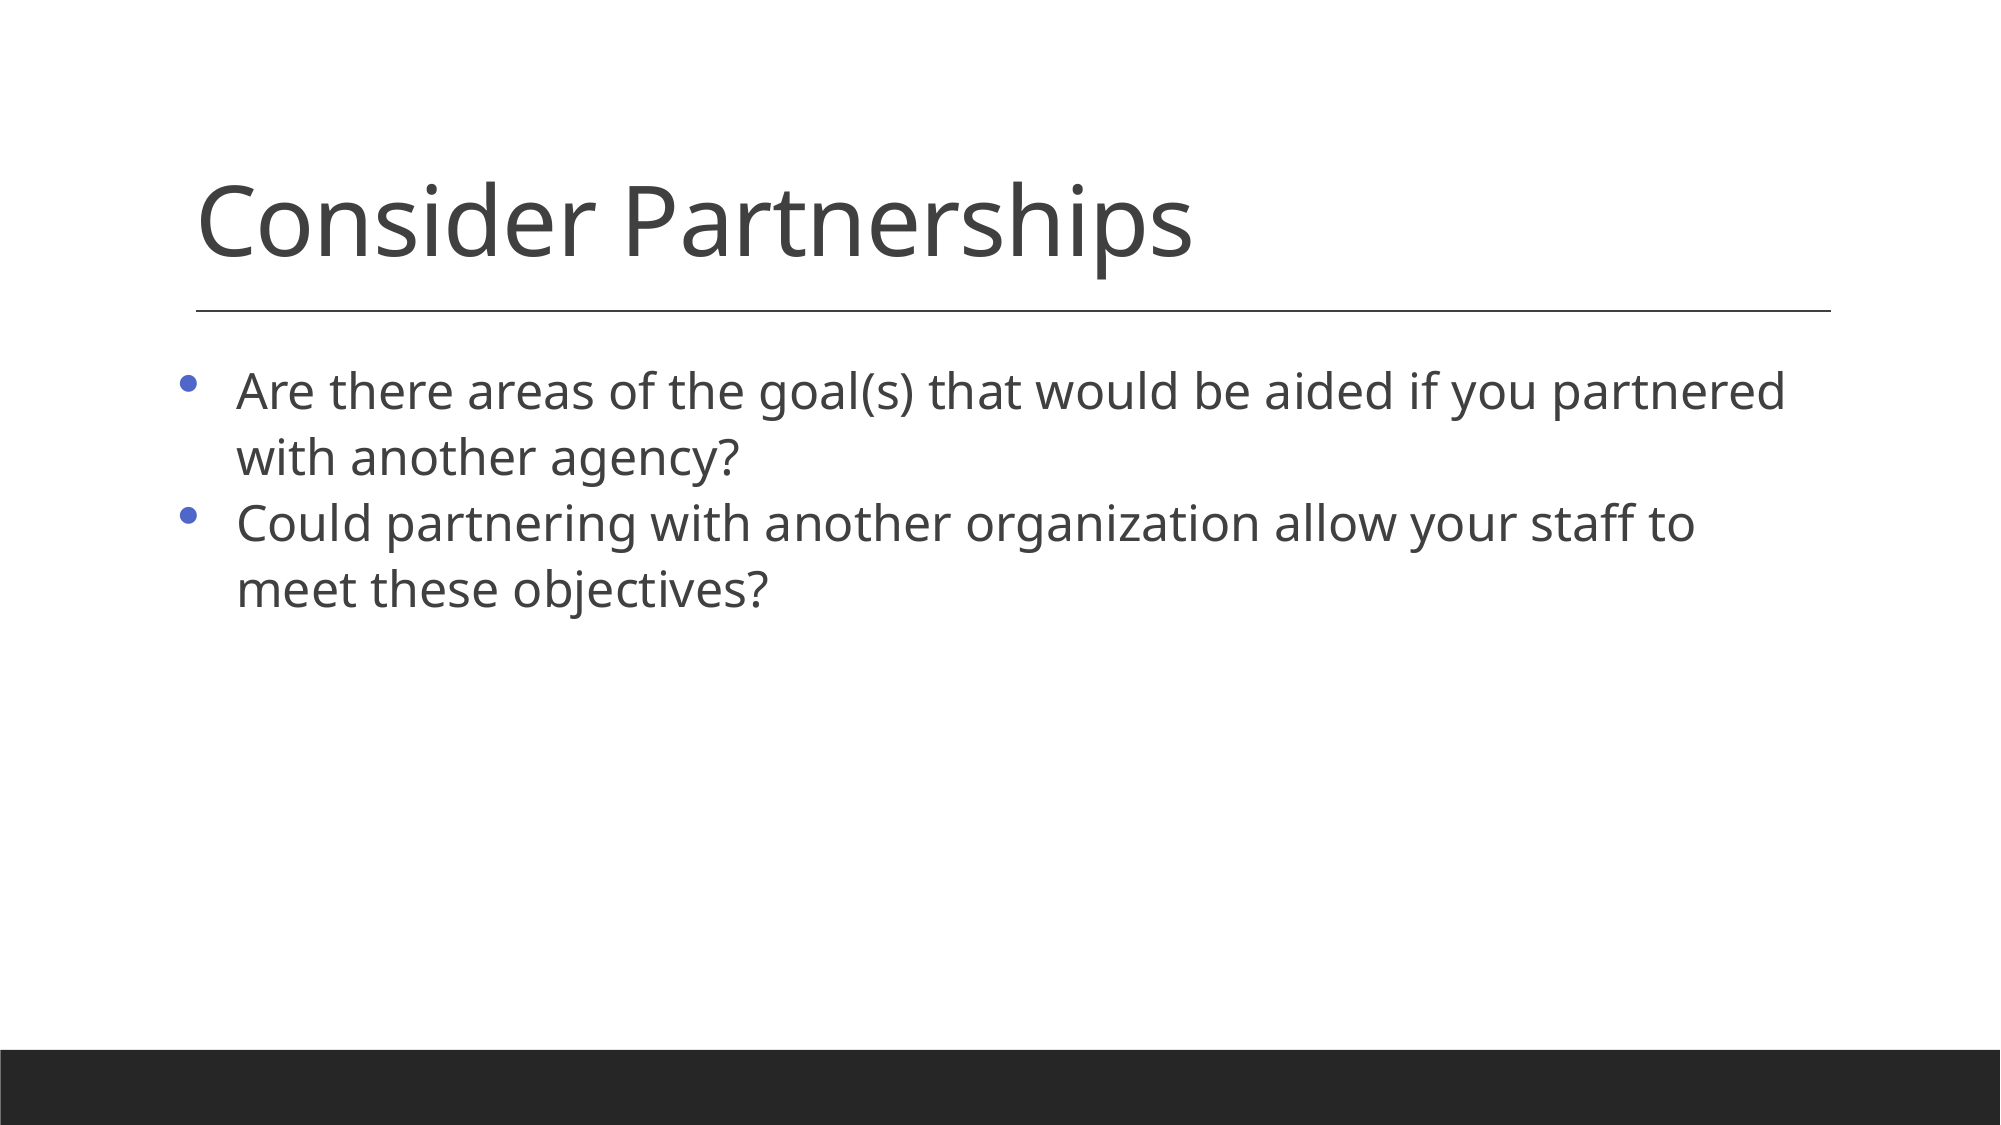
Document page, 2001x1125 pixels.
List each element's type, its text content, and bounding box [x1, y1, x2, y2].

list Are there areas of the goal(s) that would be aided if you partnered with another agency? Could partnering with another organization allow your staff to meet these objectives? [180, 345, 1830, 963]
title Consider Partnerships [180, 47, 1830, 285]
